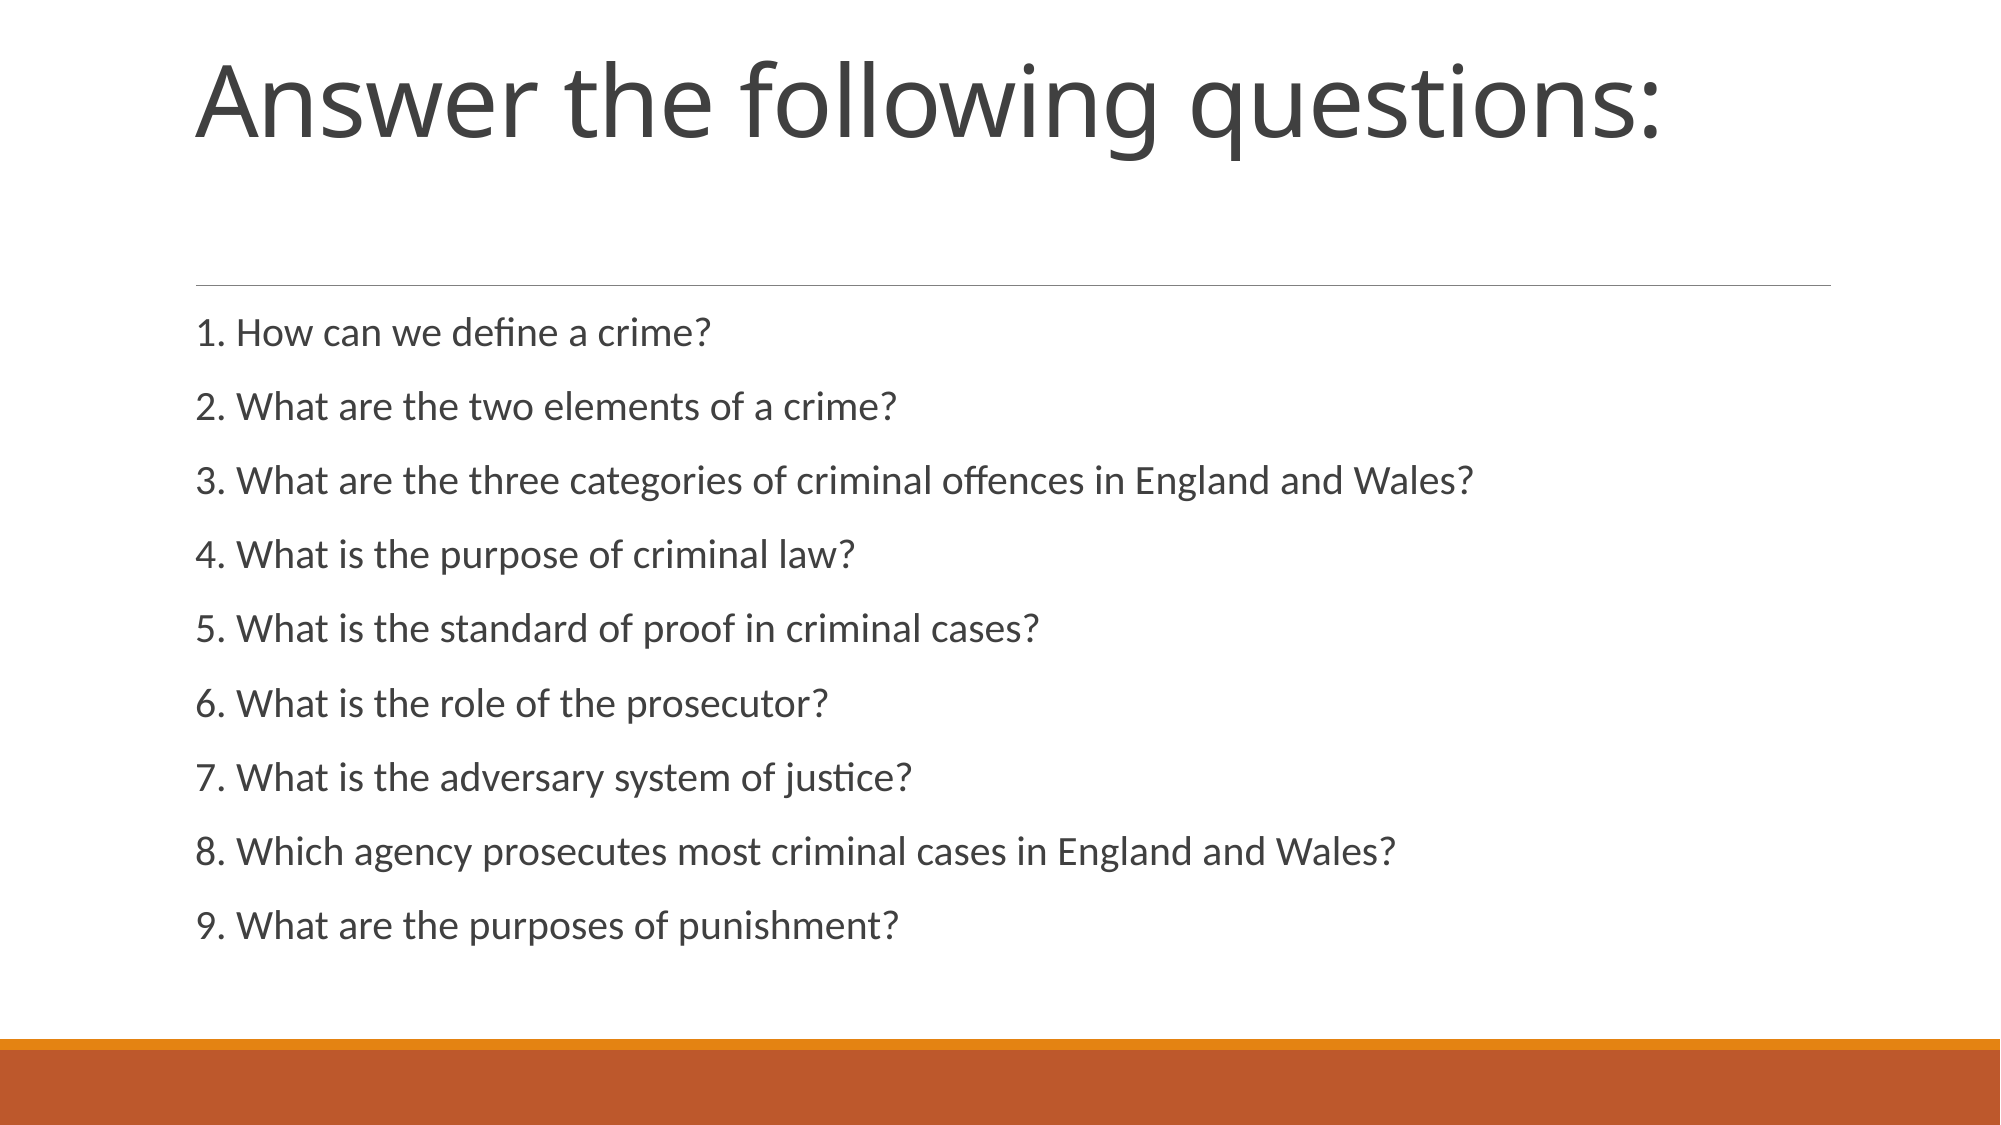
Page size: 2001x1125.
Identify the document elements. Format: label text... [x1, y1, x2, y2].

title Answer the following questions: [180, 47, 1830, 285]
list 1. How can we define a crime? 2. What are the two elements of a crime? 3. What are the three categories of criminal offences in England and Wales? 4. What is the purpose of criminal law? 5. What is the standard of proof in criminal cases? 6. What is the role of the prosecutor? 7. What is the adversary system of justice? 8. Which agency prosecutes most criminal cases in England and Wales? 9. What are the purposes of punishment? [180, 302, 1830, 963]
